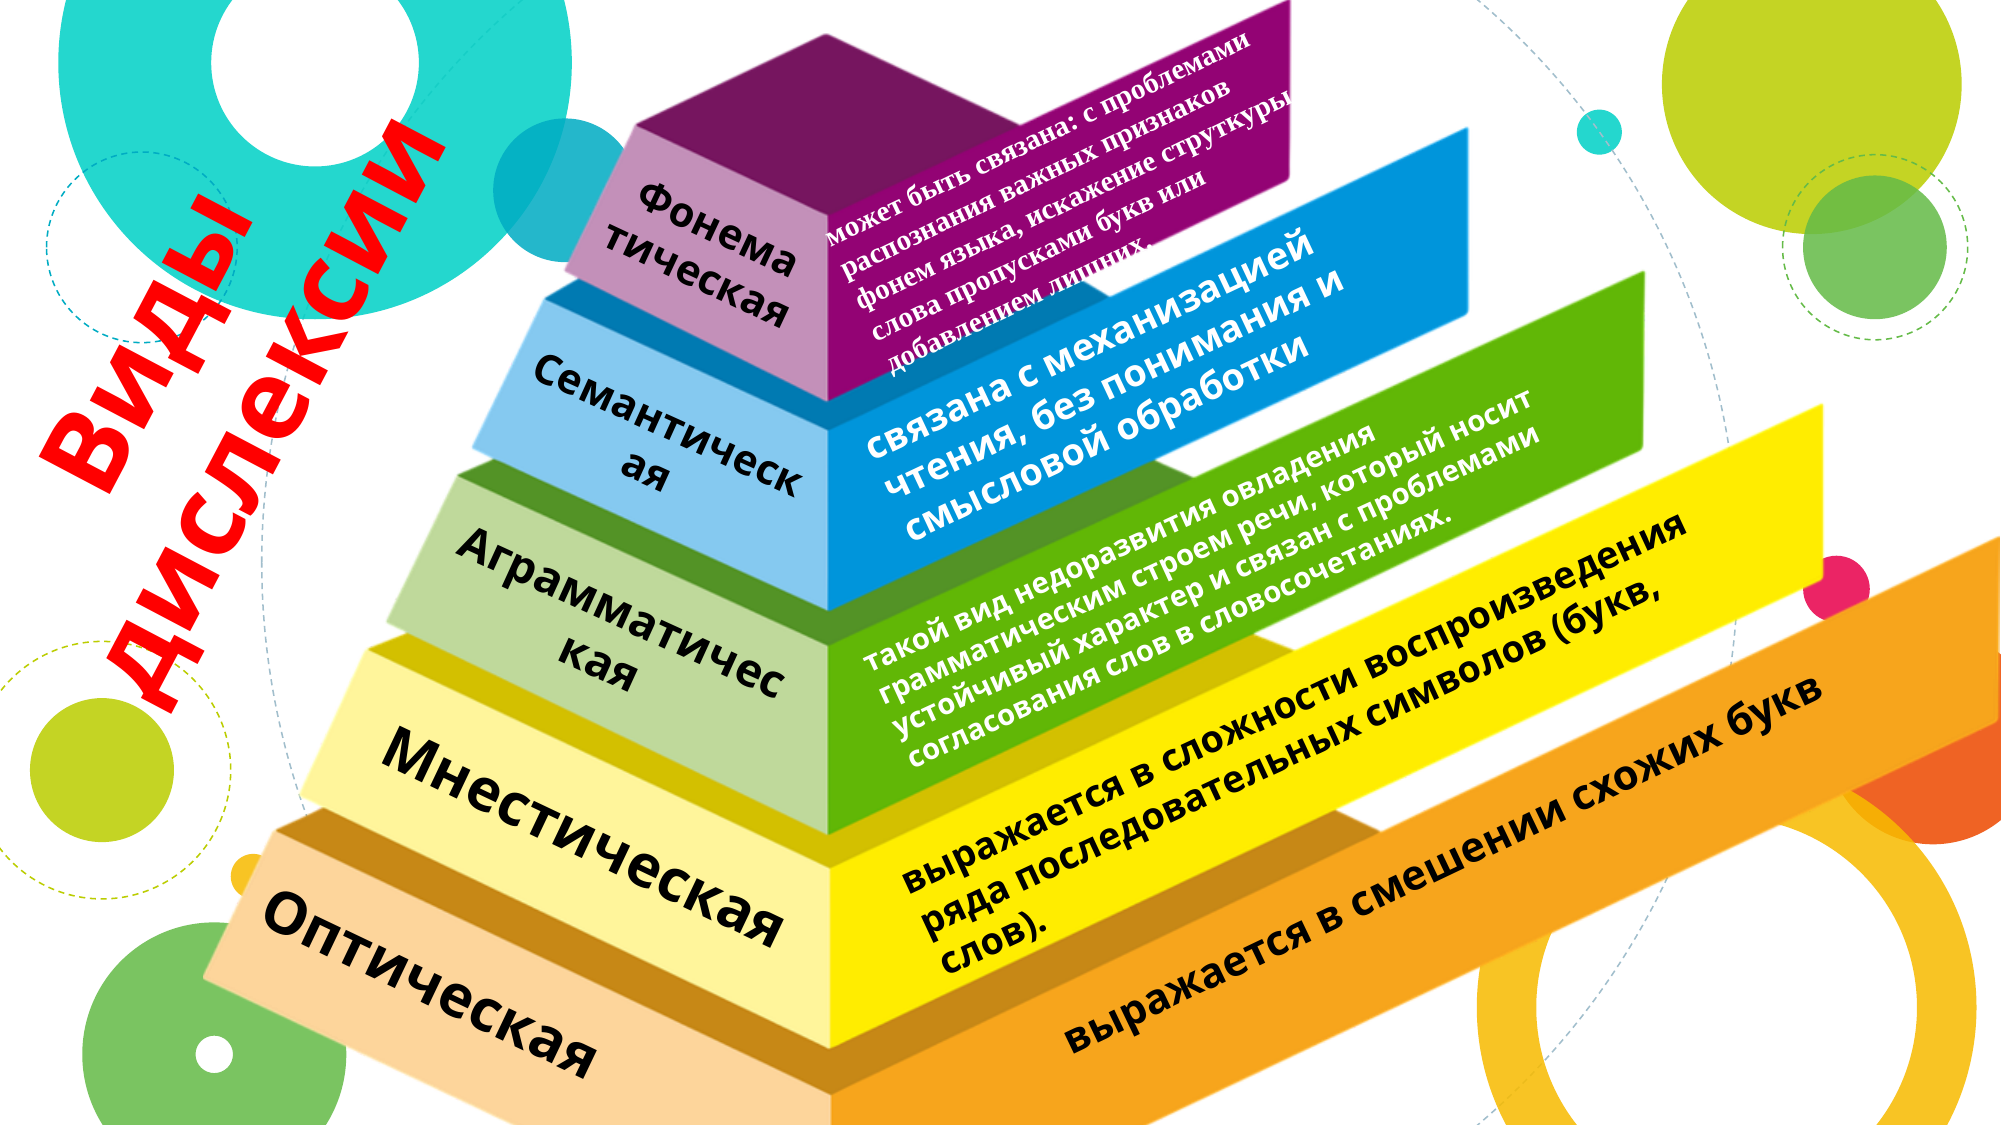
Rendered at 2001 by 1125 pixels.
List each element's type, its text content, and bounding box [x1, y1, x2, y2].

text_box Виды дислексии [0, 61, 203, 782]
picture [203, 0, 2000, 1125]
text_box Oптичecкaя [168, 830, 203, 919]
